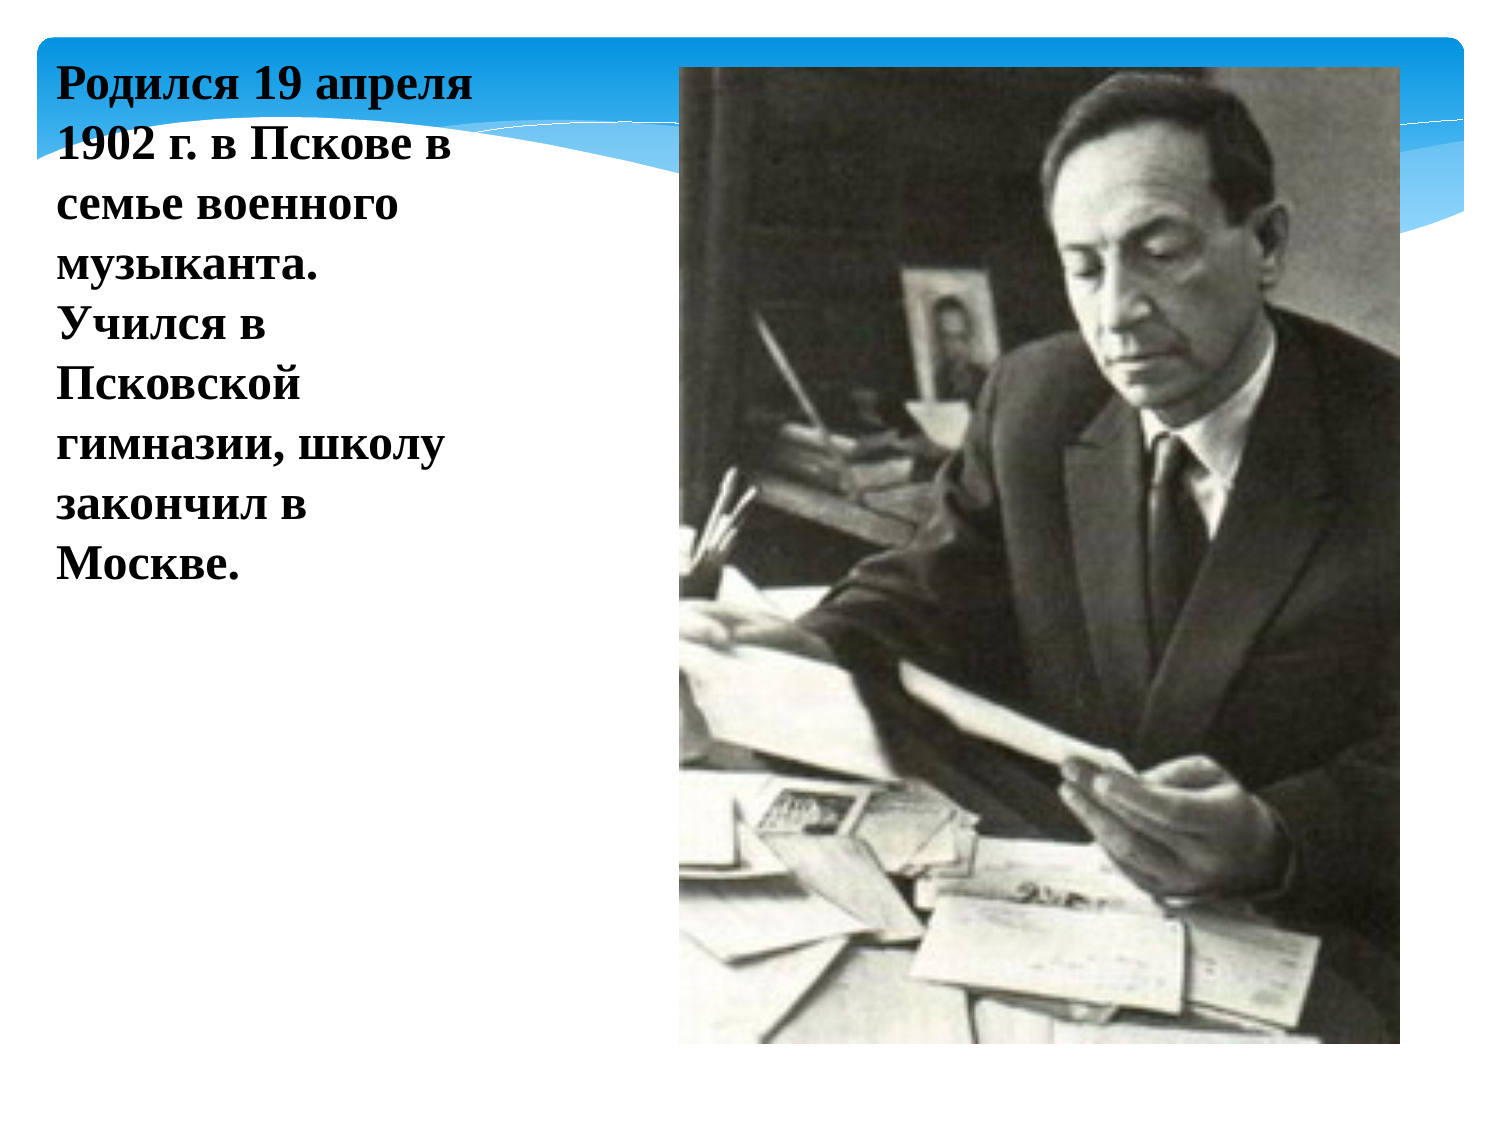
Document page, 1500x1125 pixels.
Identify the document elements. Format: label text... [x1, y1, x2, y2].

text_box Родился 19 апреля 1902 г. в Пскове в семье военного музыканта. Учился в Псковской гимназии, школу закончил в Москве. [41, 42, 514, 598]
picture [678, 68, 1400, 1044]
